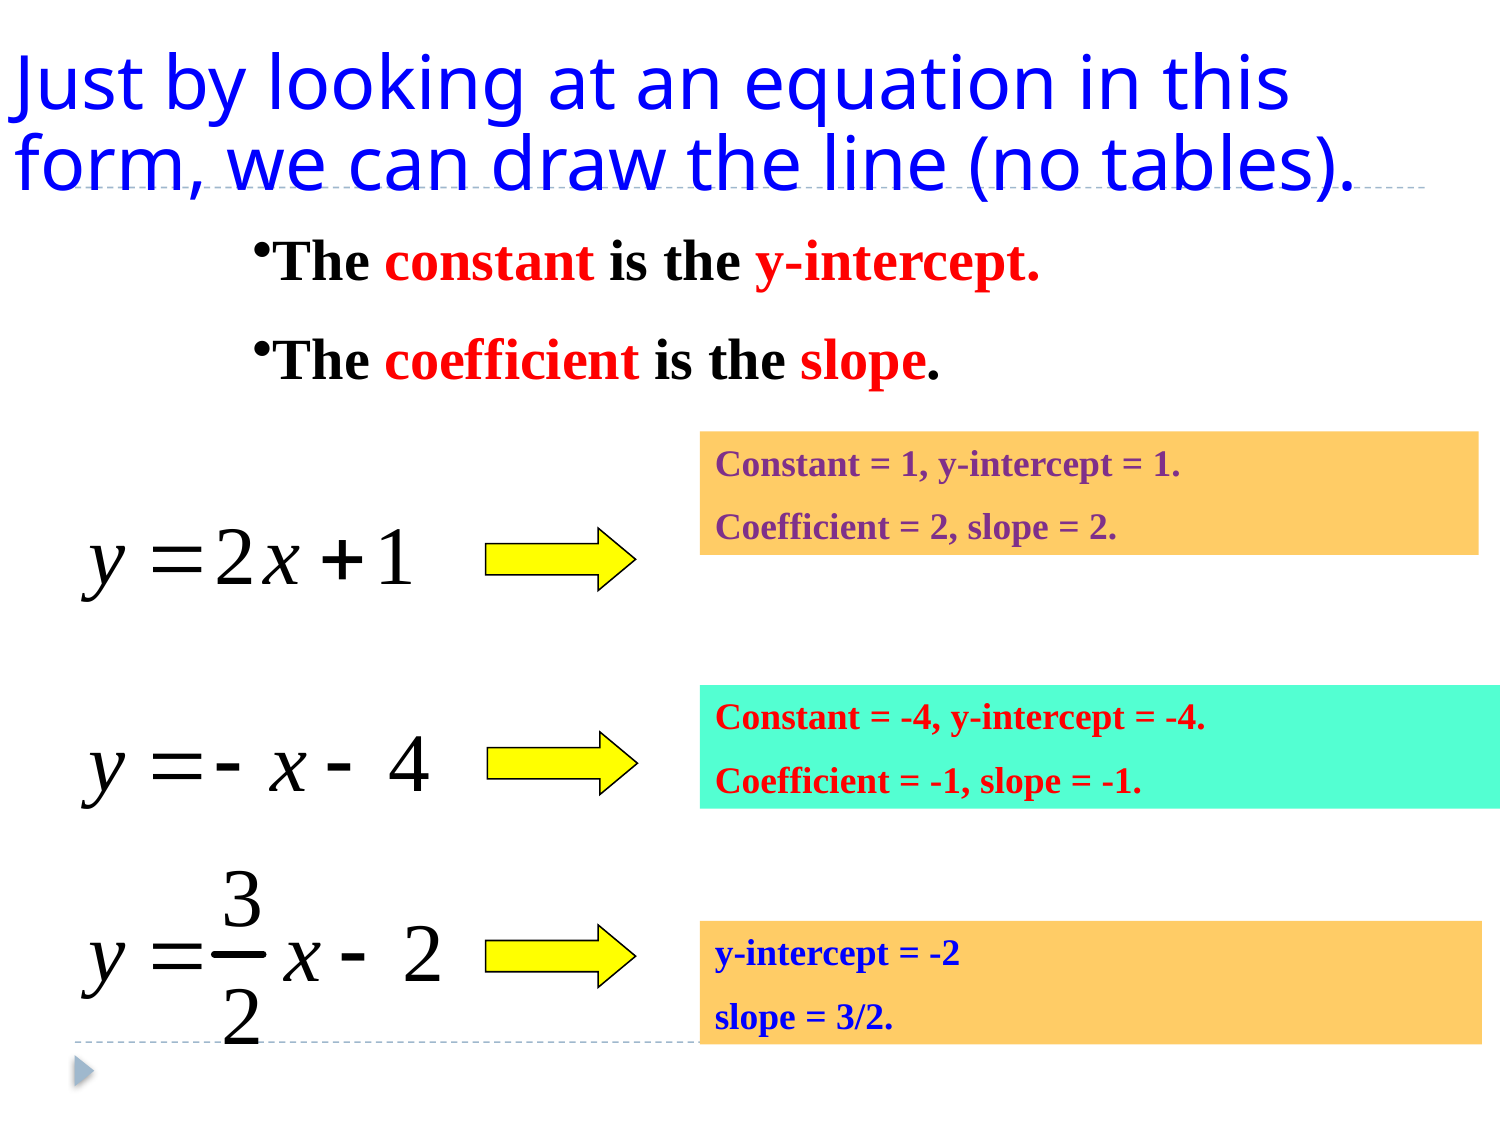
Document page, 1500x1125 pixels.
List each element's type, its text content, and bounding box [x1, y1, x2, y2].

text_box [487, 731, 638, 795]
text_box Constant = 1, y-intercept = 1. Coefficient = 2, slope = 2. [699, 431, 1479, 555]
text_box Just by looking at an equation in this form, we can draw the line (no tables). [0, 37, 1450, 238]
text_box y-intercept = -2 slope = 3/2. [699, 920, 1482, 1045]
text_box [74, 863, 459, 1059]
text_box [74, 515, 424, 613]
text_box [74, 722, 445, 820]
text_box Constant = -4, y-intercept = -4. Coefficient = -1, slope = -1. [699, 685, 1500, 809]
text_box The constant is the y-intercept. The coefficient is the slope. [237, 214, 1297, 399]
text_box [485, 528, 636, 591]
text_box [485, 924, 636, 988]
